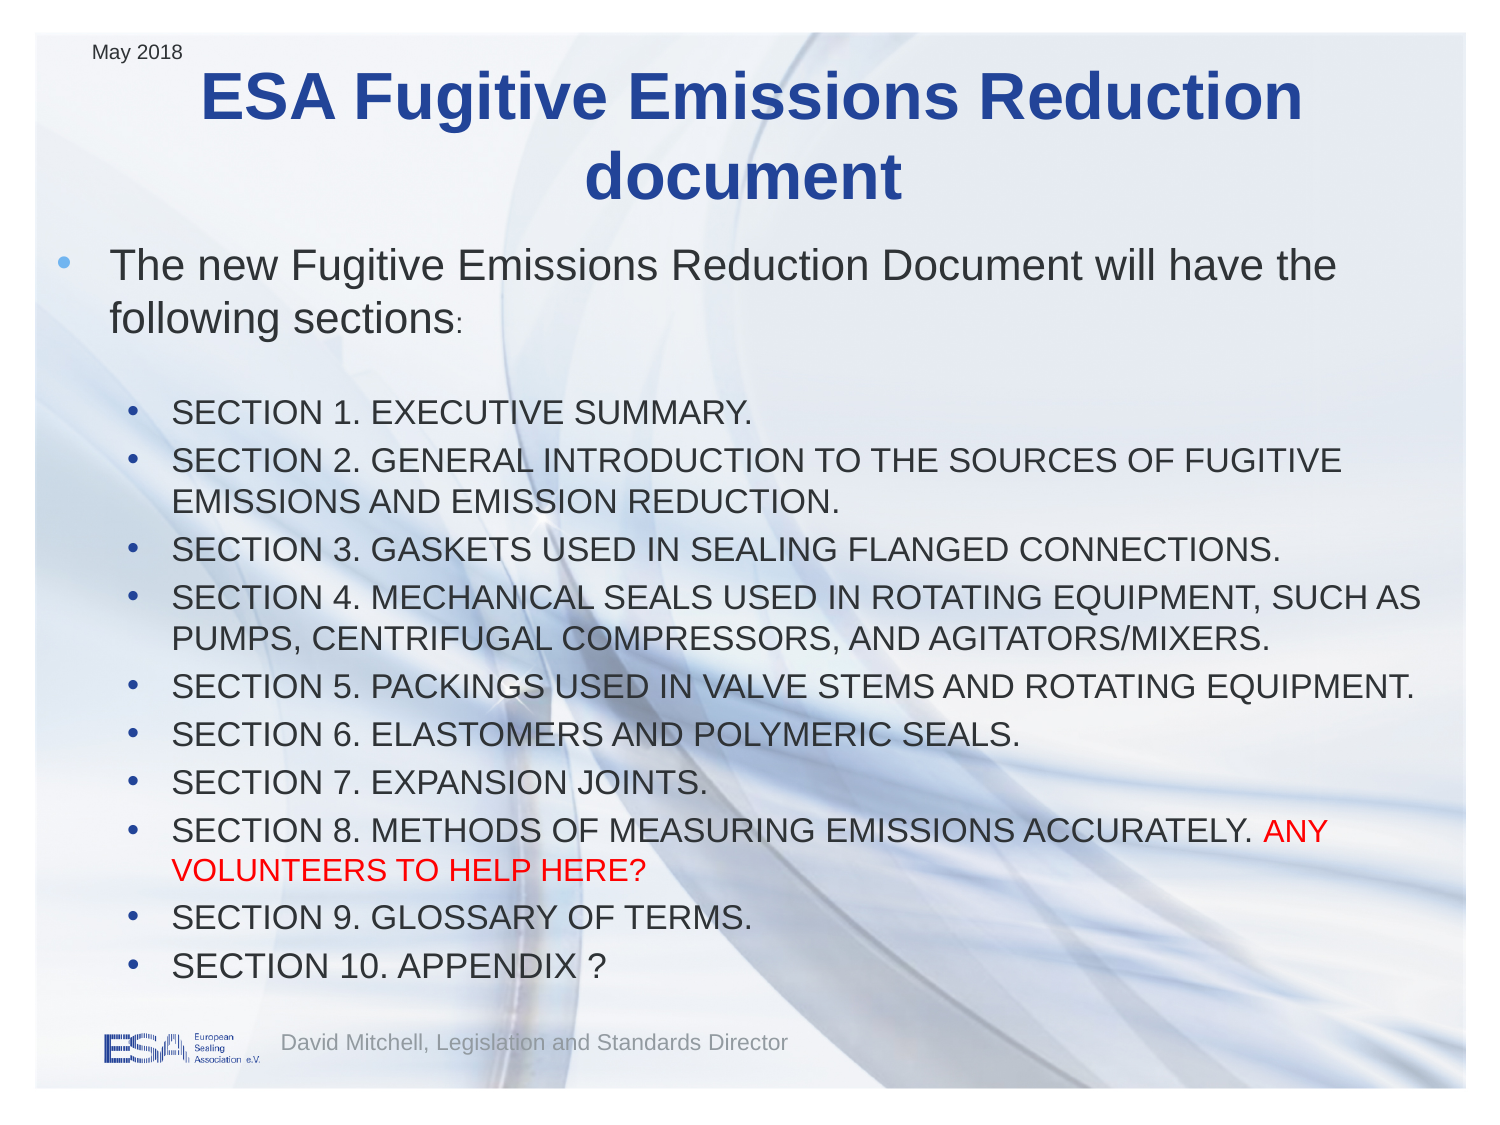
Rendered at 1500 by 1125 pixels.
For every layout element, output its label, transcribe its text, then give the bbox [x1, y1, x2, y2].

list May 2018 [76, 30, 1424, 161]
title ESA Fugitive Emissions Reduction document [41, 6, 1465, 220]
list The new Fugitive Emissions Reduction Document will have the following sections: SECTION 1. EXECUTIVE SUMMARY. Section 2. General introduction to the sources of Fugitive Emissions and Emission Reduction. Section 3. Gaskets used in sealing Flanged connections. Section 4. Mechanical seals used in rotating equipment, such as pumps, centrifugal compressors, and agitators/mixers. Section 5. Packings used in valve stems and rotating equipment. Section 6. Elastomers and POLYMERIC SEALS. Section 7. Expansion joints. Section 8. Methods of measuring emissions accurately. Any volunteers to help here? Section 9. Glossary of terms. SECTION 10. Appendix ? [41, 184, 1447, 1021]
list David Mitchell, Legislation and Standards Director [265, 1020, 1211, 1064]
picture [0, 0, 1500, 1125]
